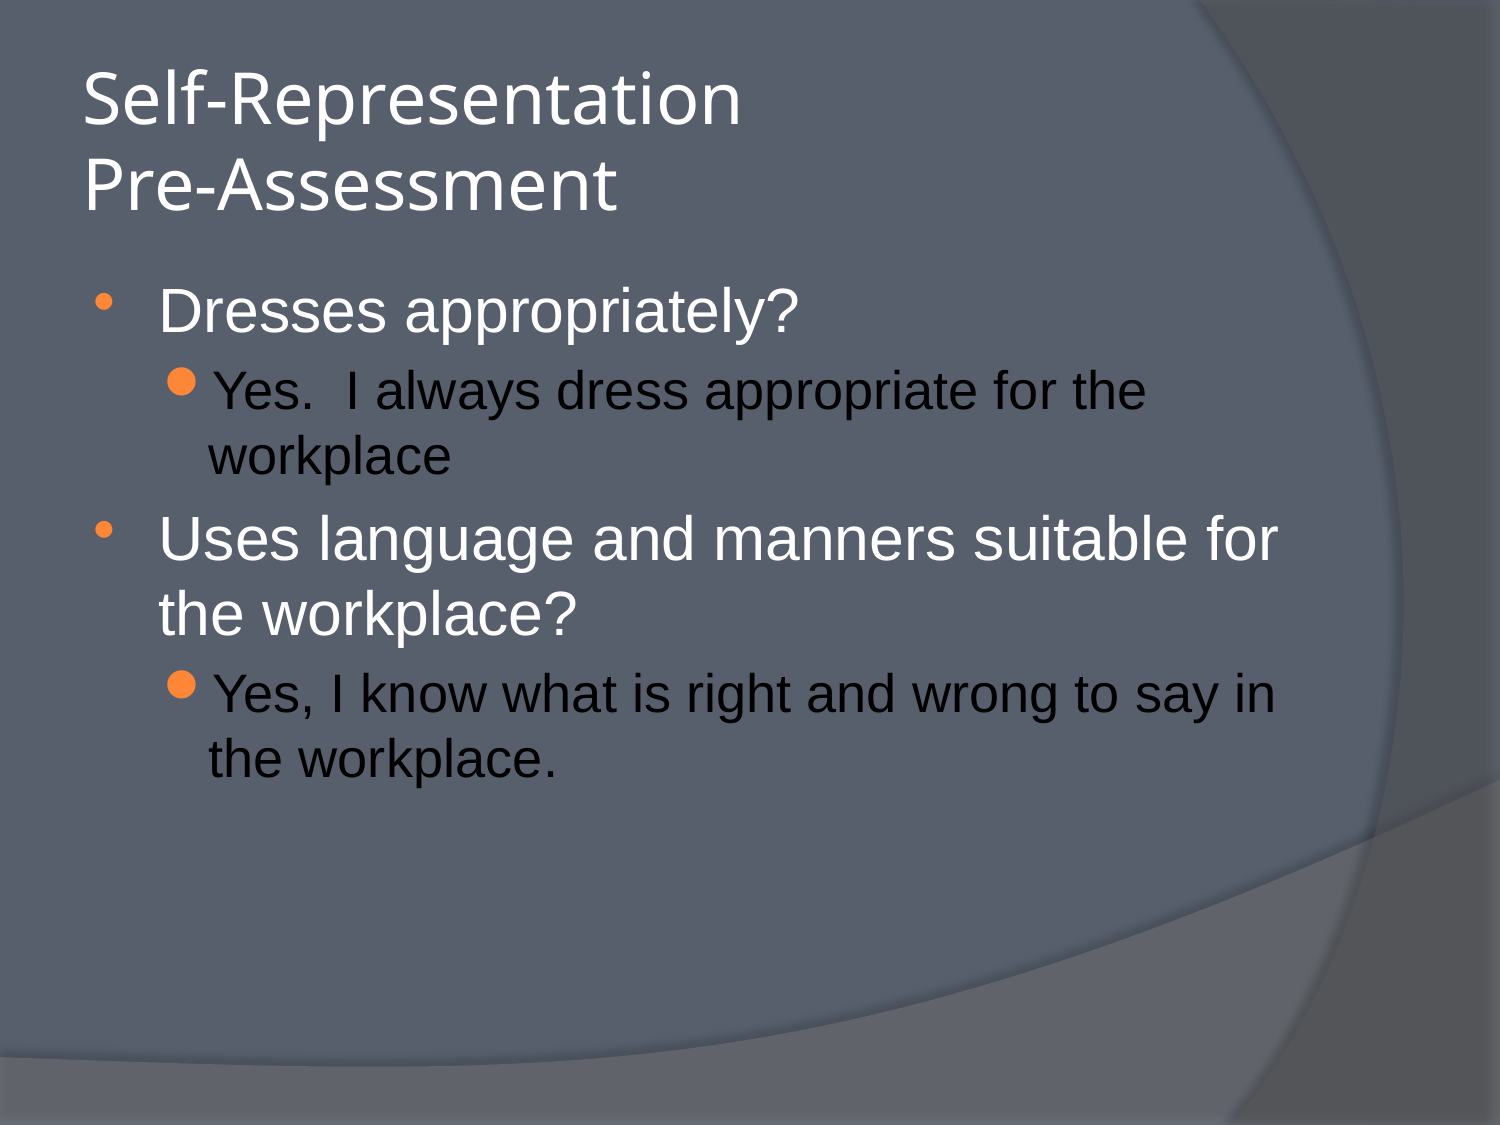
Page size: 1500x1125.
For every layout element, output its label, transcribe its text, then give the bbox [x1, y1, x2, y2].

title Self-Representation Pre-Assessment [75, 45, 1300, 233]
list Dresses appropriately? Yes. I always dress appropriate for the workplace Uses language and manners suitable for the workplace? Yes, I know what is right and wrong to say in the workplace. [75, 262, 1300, 1005]
